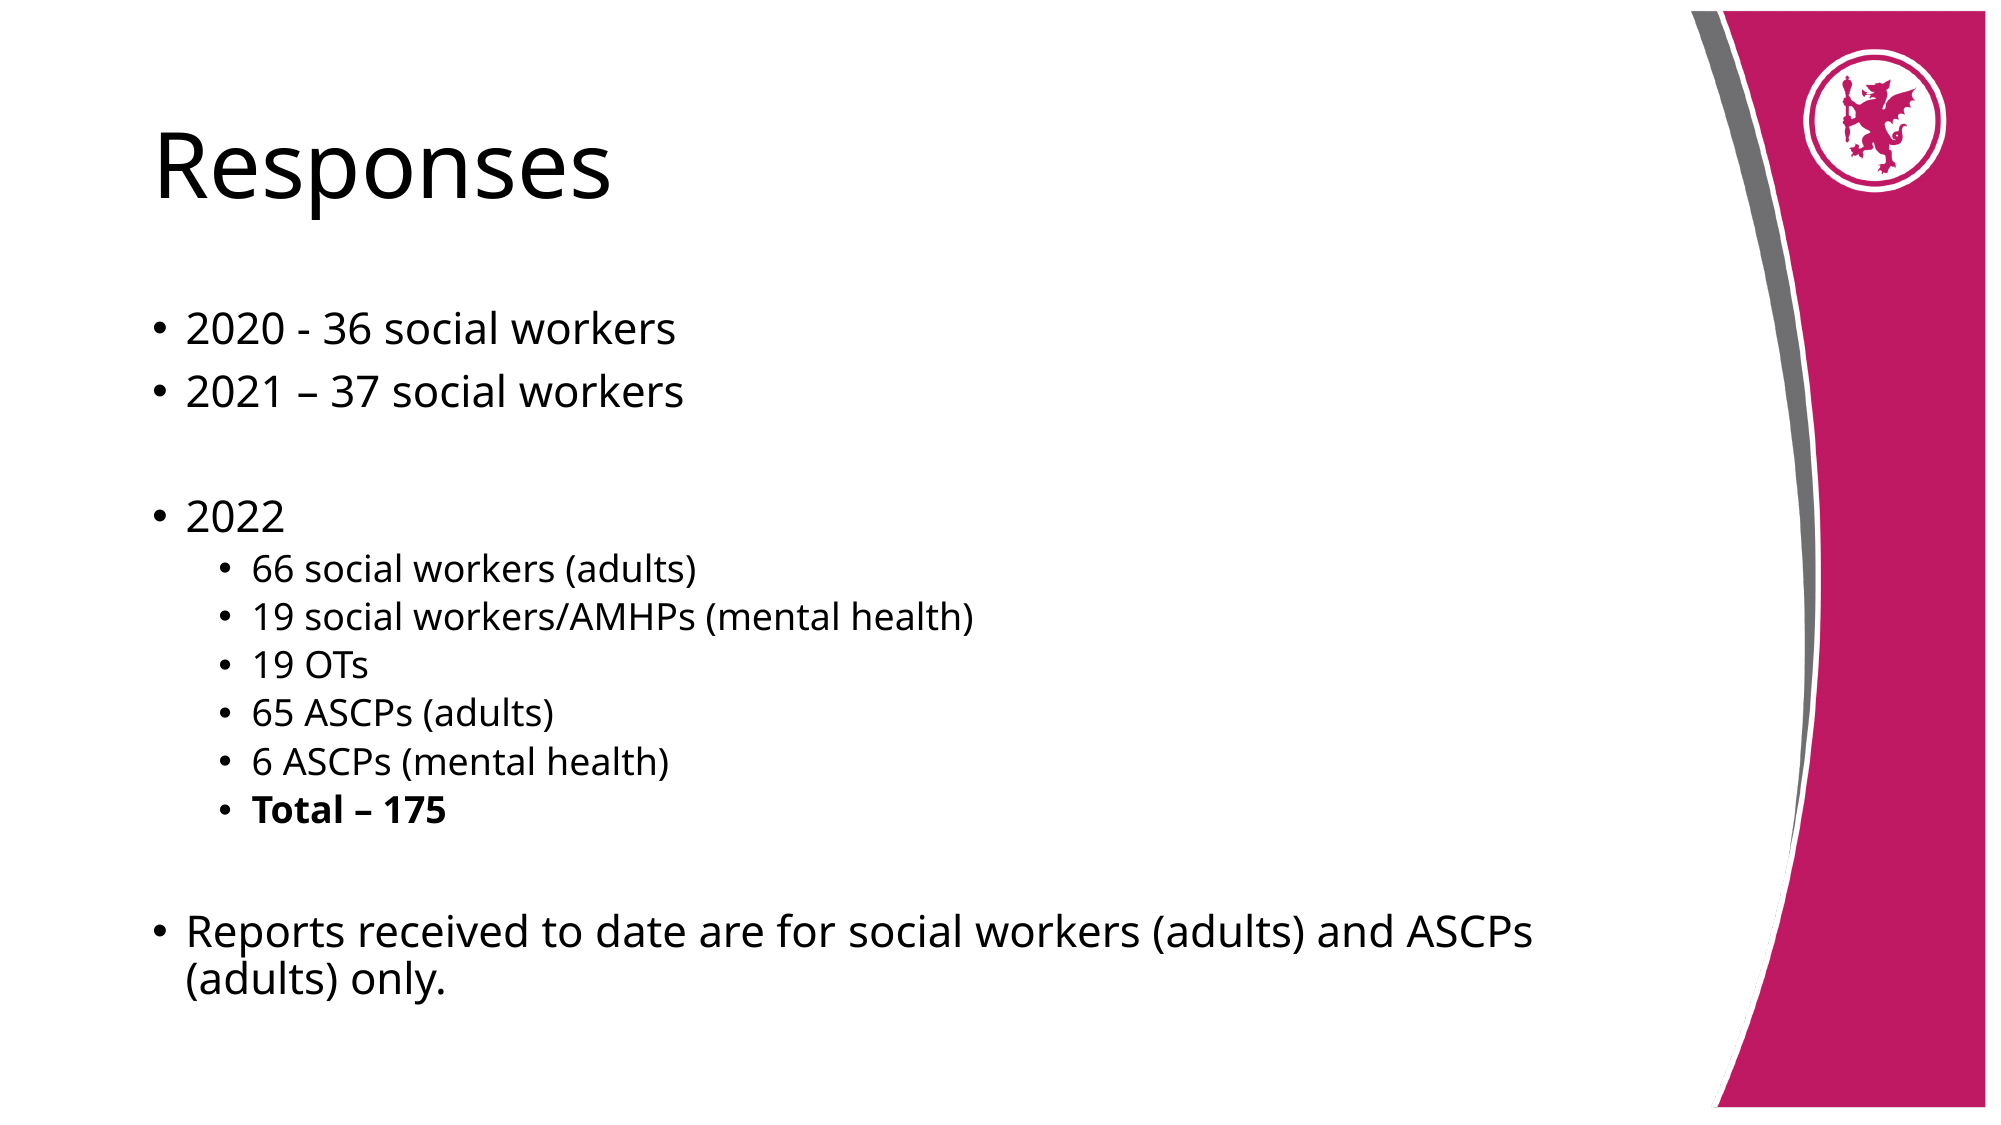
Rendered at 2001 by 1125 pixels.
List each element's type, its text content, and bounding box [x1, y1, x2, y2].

title Responses [137, 59, 1676, 278]
picture [508, 0, 2000, 1125]
list 2020 - 36 social workers 2021 – 37 social workers 2022 66 social workers (adults) 19 social workers/AMHPs (mental health) 19 OTs 65 ASCPs (adults) 6 ASCPs (mental health) Total – 175 Reports received to date are for social workers (adults) and ASCPs (adults) only. [137, 299, 1676, 1014]
